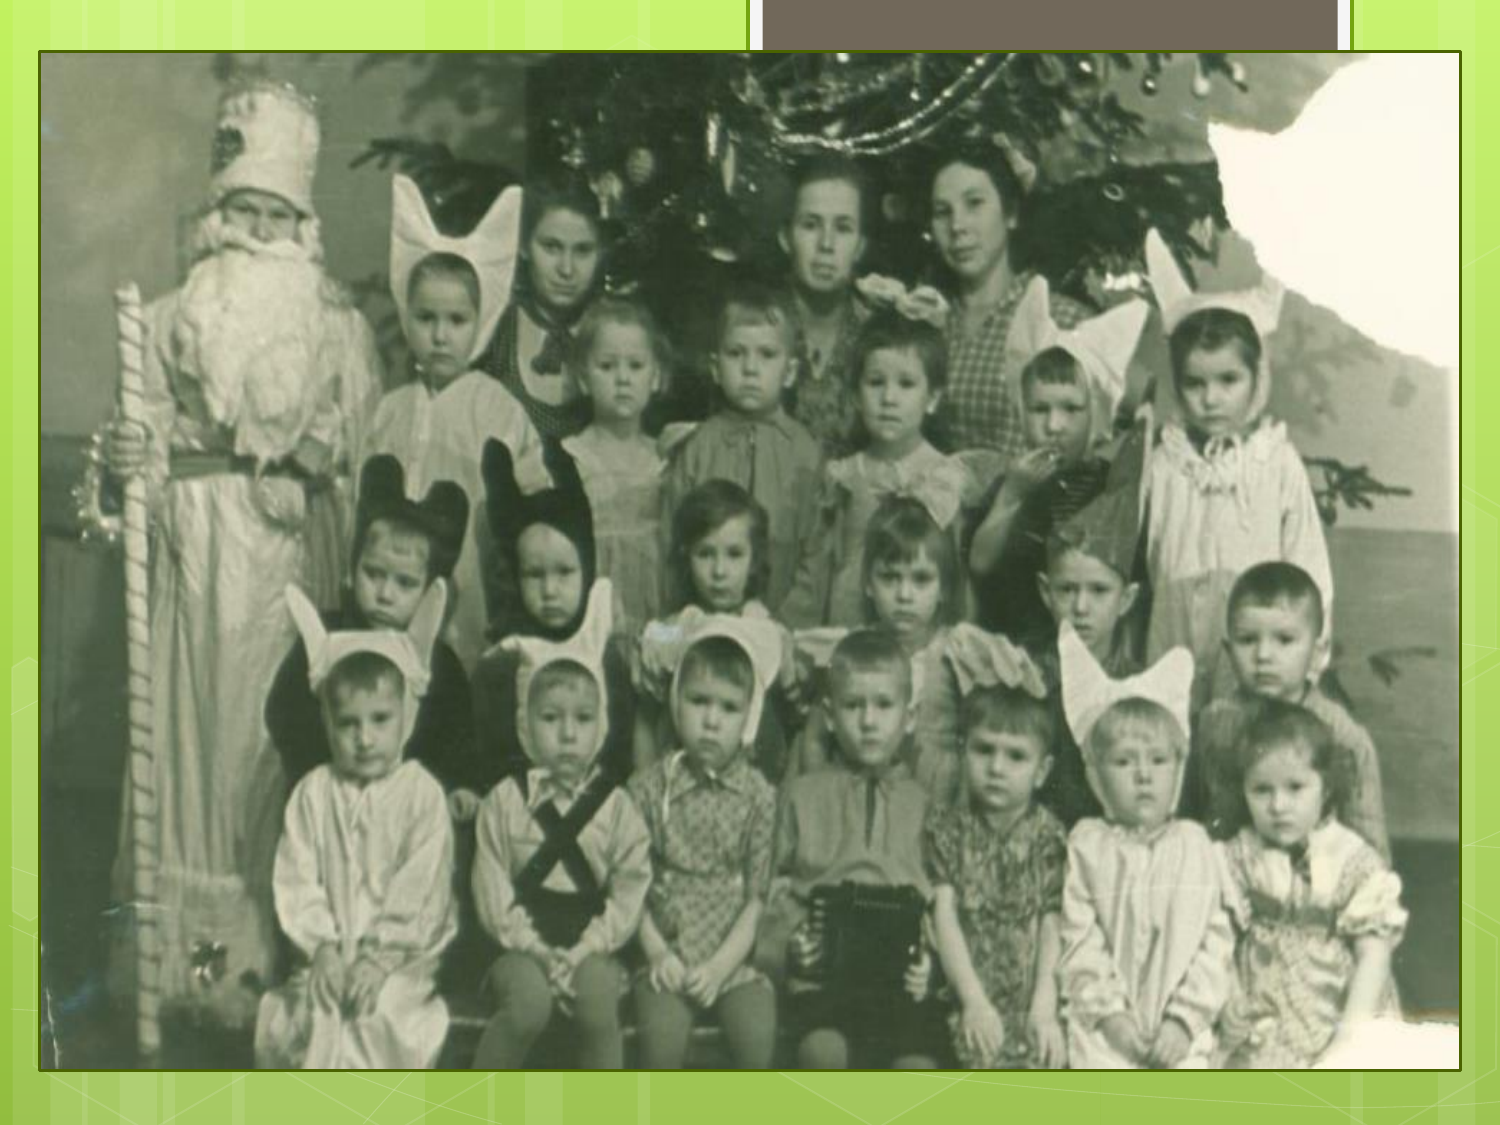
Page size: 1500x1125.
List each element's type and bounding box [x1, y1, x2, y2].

picture [41, 52, 1459, 1069]
